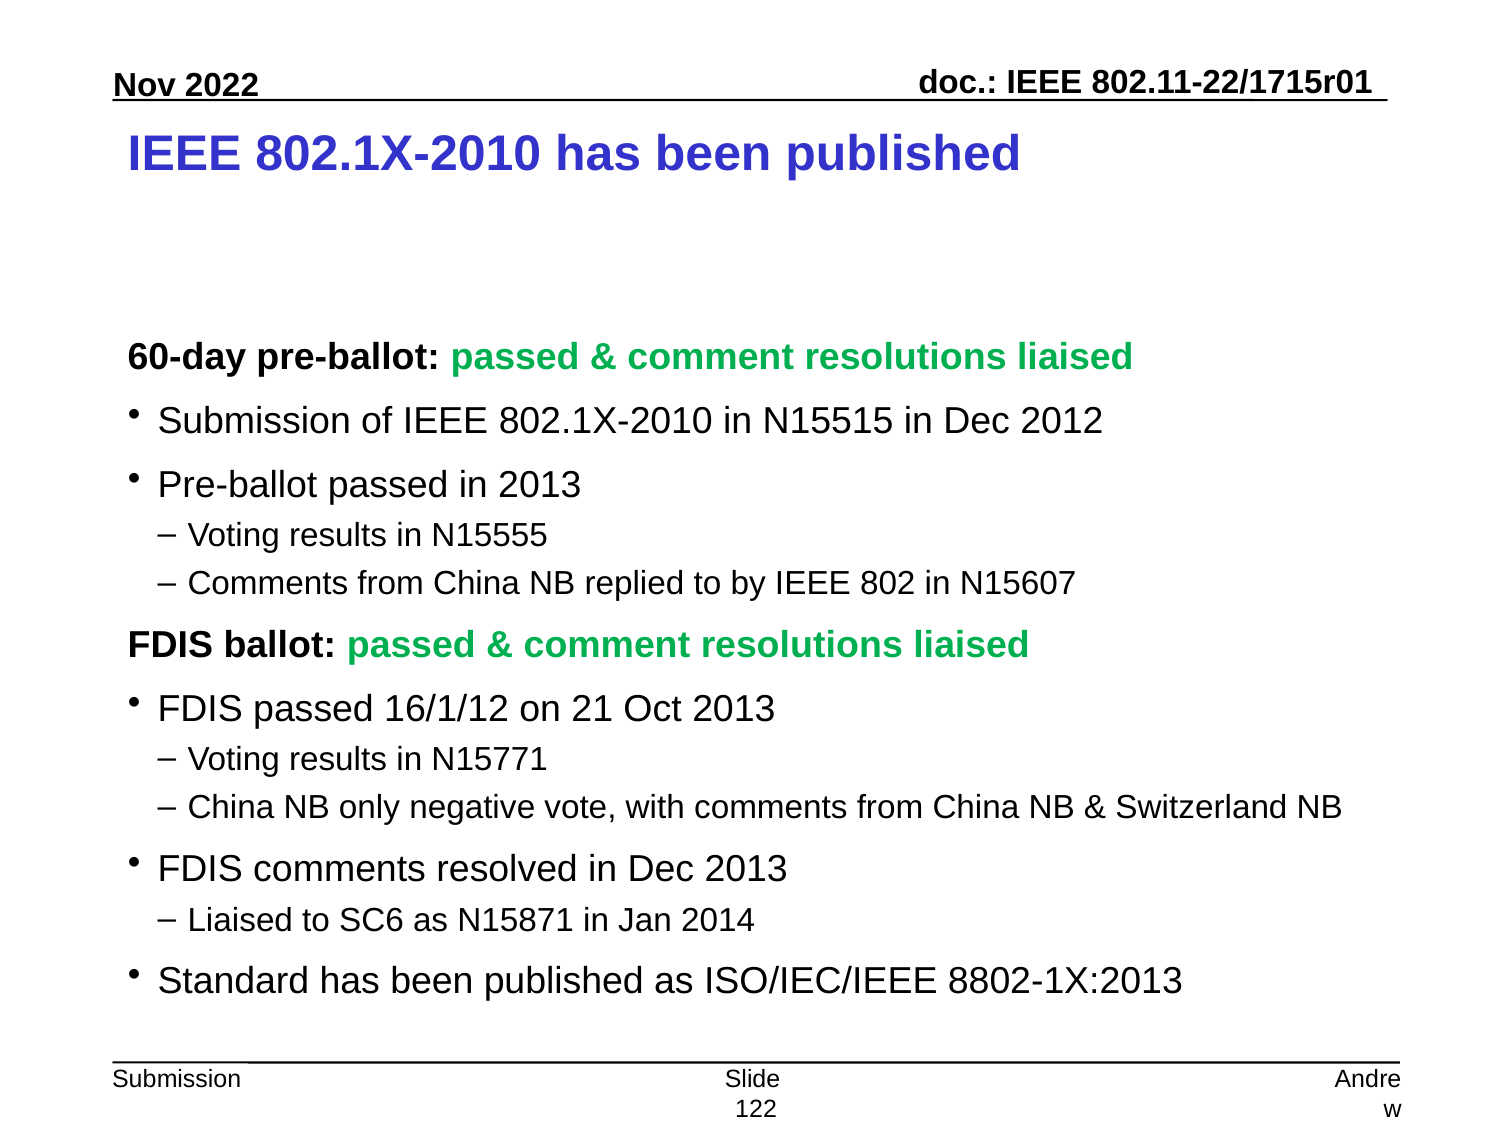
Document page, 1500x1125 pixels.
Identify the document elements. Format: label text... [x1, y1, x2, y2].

title IEEE 802.1X-2010 has been published [112, 112, 1388, 288]
list 60-day pre-ballot: passed & comment resolutions liaised Submission of IEEE 802.1X-2010 in N15515 in Dec 2012 Pre-ballot passed in 2013 Voting results in N15555 Comments from China NB replied to by IEEE 802 in N15607 FDIS ballot: passed & comment resolutions liaised FDIS passed 16/1/12 on 21 Oct 2013 Voting results in N15771 China NB only negative vote, with comments from China NB & Switzerland NB FDIS comments resolved in Dec 2013 Liaised to SC6 as N15871 in Jan 2014 Standard has been published as ISO/IEC/IEEE 8802-1X:2013 [112, 324, 1388, 1000]
footer Andrew Myles, Cisco [1320, 1061, 1402, 1093]
slide_number Slide 122 [709, 1061, 803, 1093]
